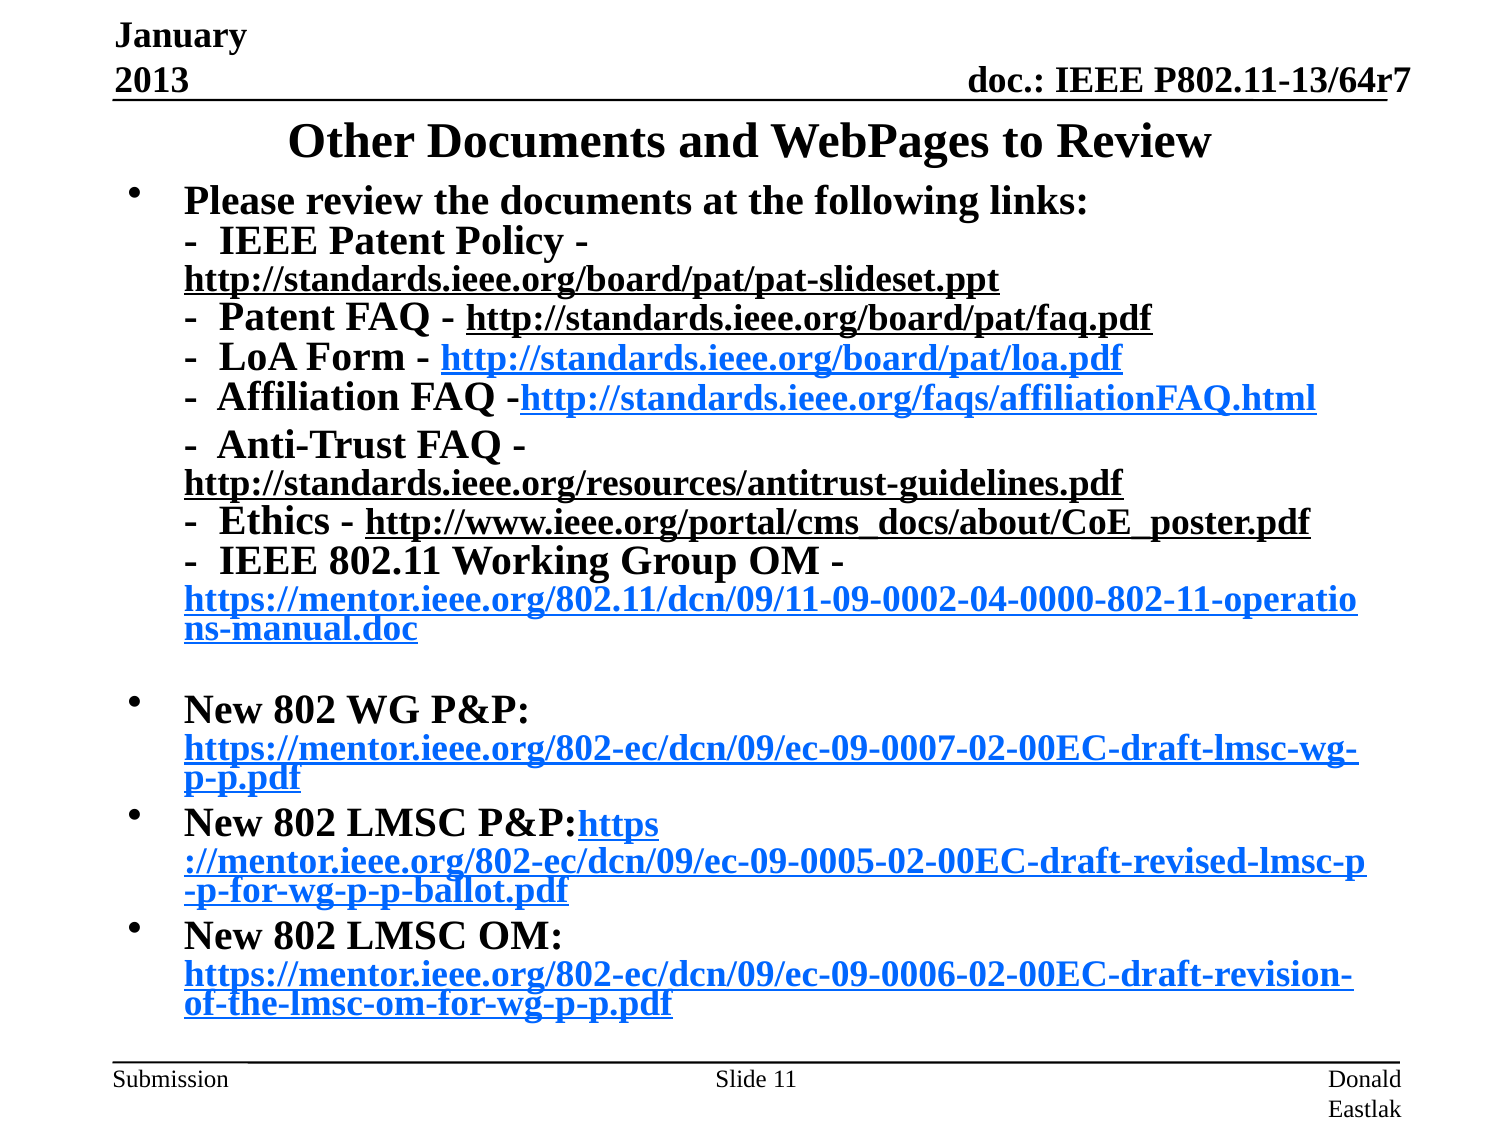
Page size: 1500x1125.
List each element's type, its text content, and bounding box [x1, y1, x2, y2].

list Please review the documents at the following links: - IEEE Patent Policy - http://standards.ieee.org/board/pat/pat-slideset.ppt - Patent FAQ - http://standards.ieee.org/board/pat/faq.pdf - LoA Form - http://standards.ieee.org/board/pat/loa.pdf - Affiliation FAQ -http://standards.ieee.org/faqs/affiliationFAQ.html - Anti-Trust FAQ - http://standards.ieee.org/resources/antitrust-guidelines.pdf - Ethics - http://www.ieee.org/portal/cms_docs/about/CoE_poster.pdf - IEEE 802.11 Working Group OM - https://mentor.ieee.org/802.11/dcn/09/11-09-0002-04-0000-802-11-operations-manual.doc New 802 WG P&P: https://mentor.ieee.org/802-ec/dcn/09/ec-09-0007-02-00EC-draft-lmsc-wg-p-p.pdf New 802 LMSC P&P:https://mentor.ieee.org/802-ec/dcn/09/ec-09-0005-02-00EC-draft-revised-lmsc-p-p-for-wg-p-p-ballot.pdf New 802 LMSC OM: https://mentor.ieee.org/802-ec/dcn/09/ec-09-0006-02-00EC-draft-revision-of-the-lmsc-om-for-wg-p-p.pdf [112, 174, 1388, 1050]
title Other Documents and WebPages to Review [112, 87, 1388, 174]
slide_number Slide 11 [712, 1062, 800, 1093]
footer Donald Eastlake 3rd, Huawei Technologies [1325, 1062, 1402, 1093]
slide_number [114, 54, 290, 87]
